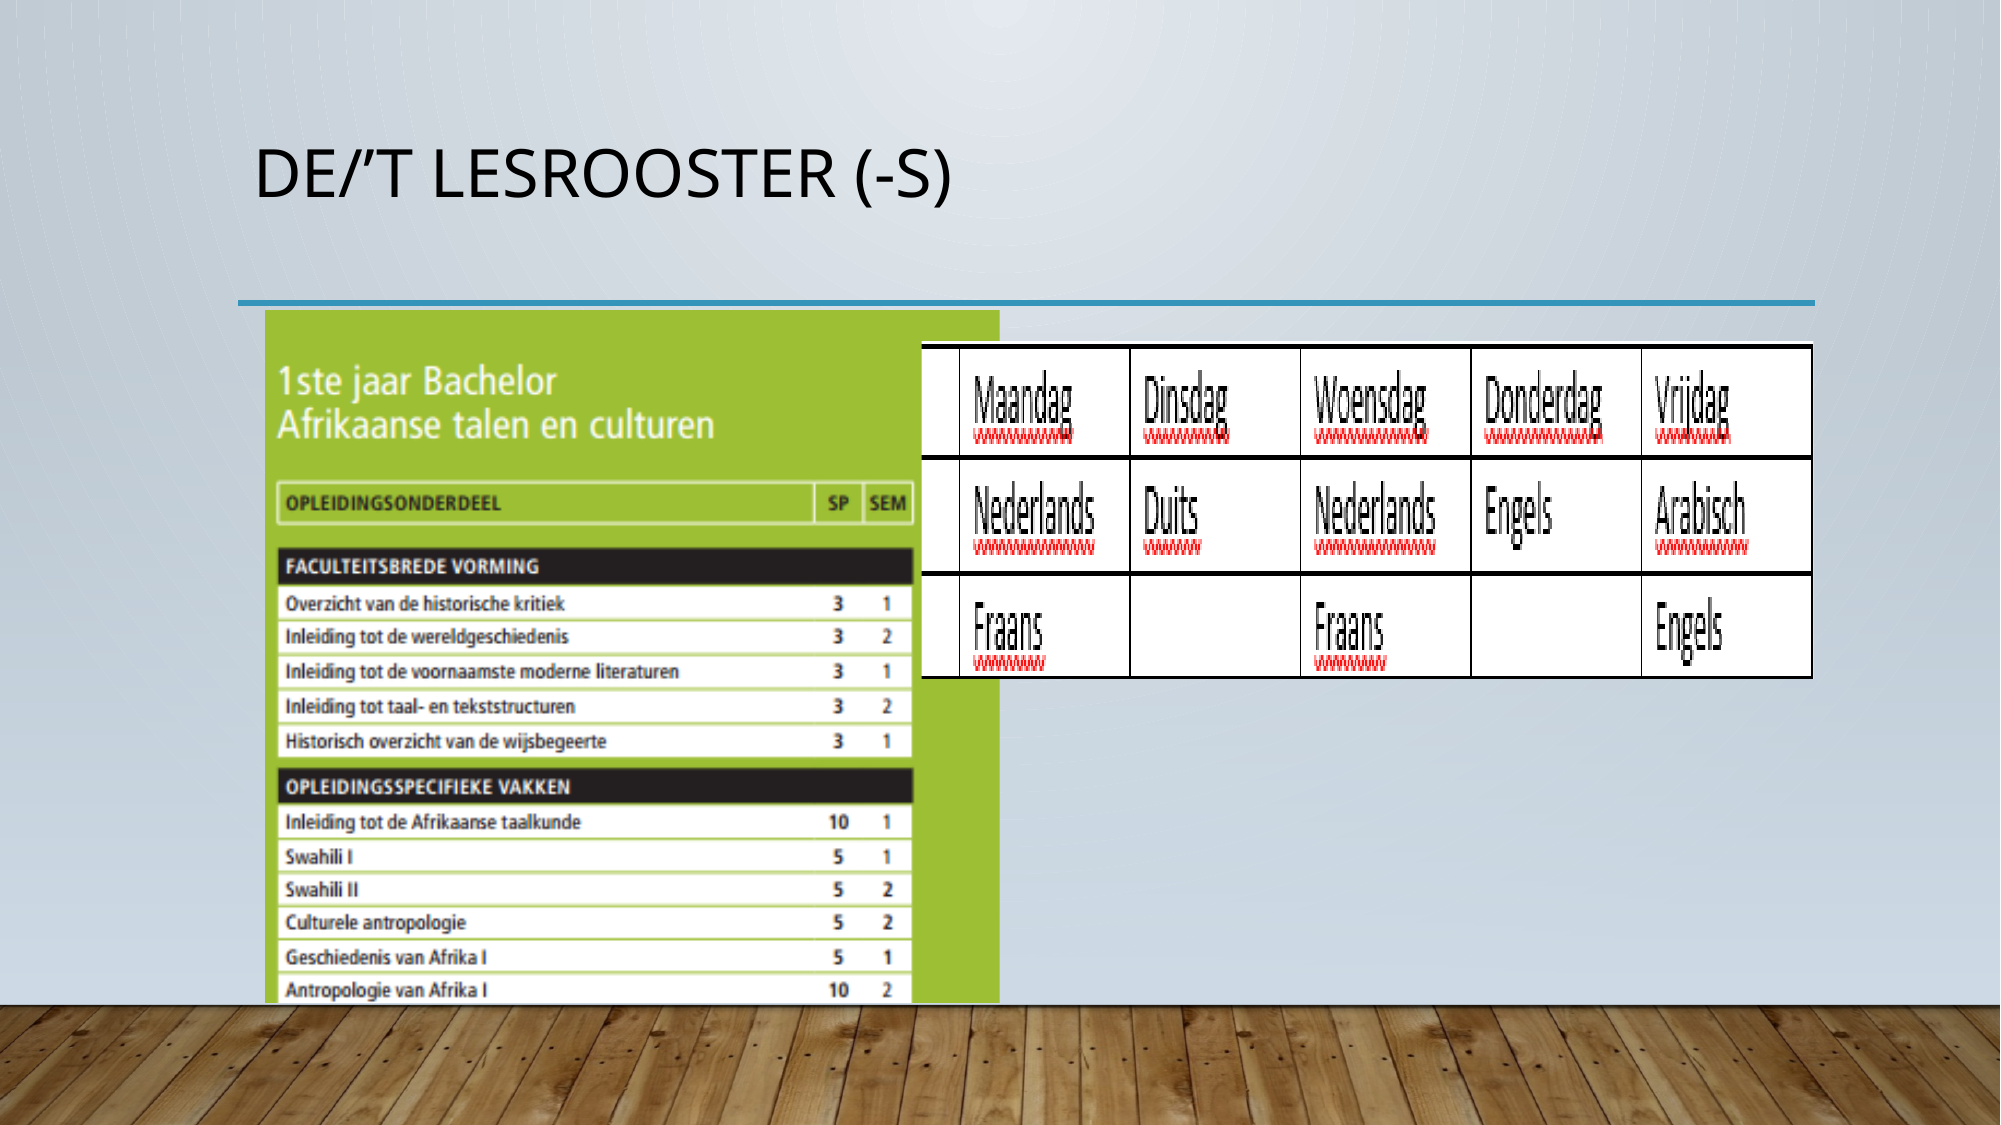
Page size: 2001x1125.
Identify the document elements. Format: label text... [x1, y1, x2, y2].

picture [921, 340, 1814, 679]
title DE/’T LESROOSTER (-S) [238, 131, 1814, 305]
picture [0, 1005, 2000, 1125]
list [264, 303, 1000, 1004]
